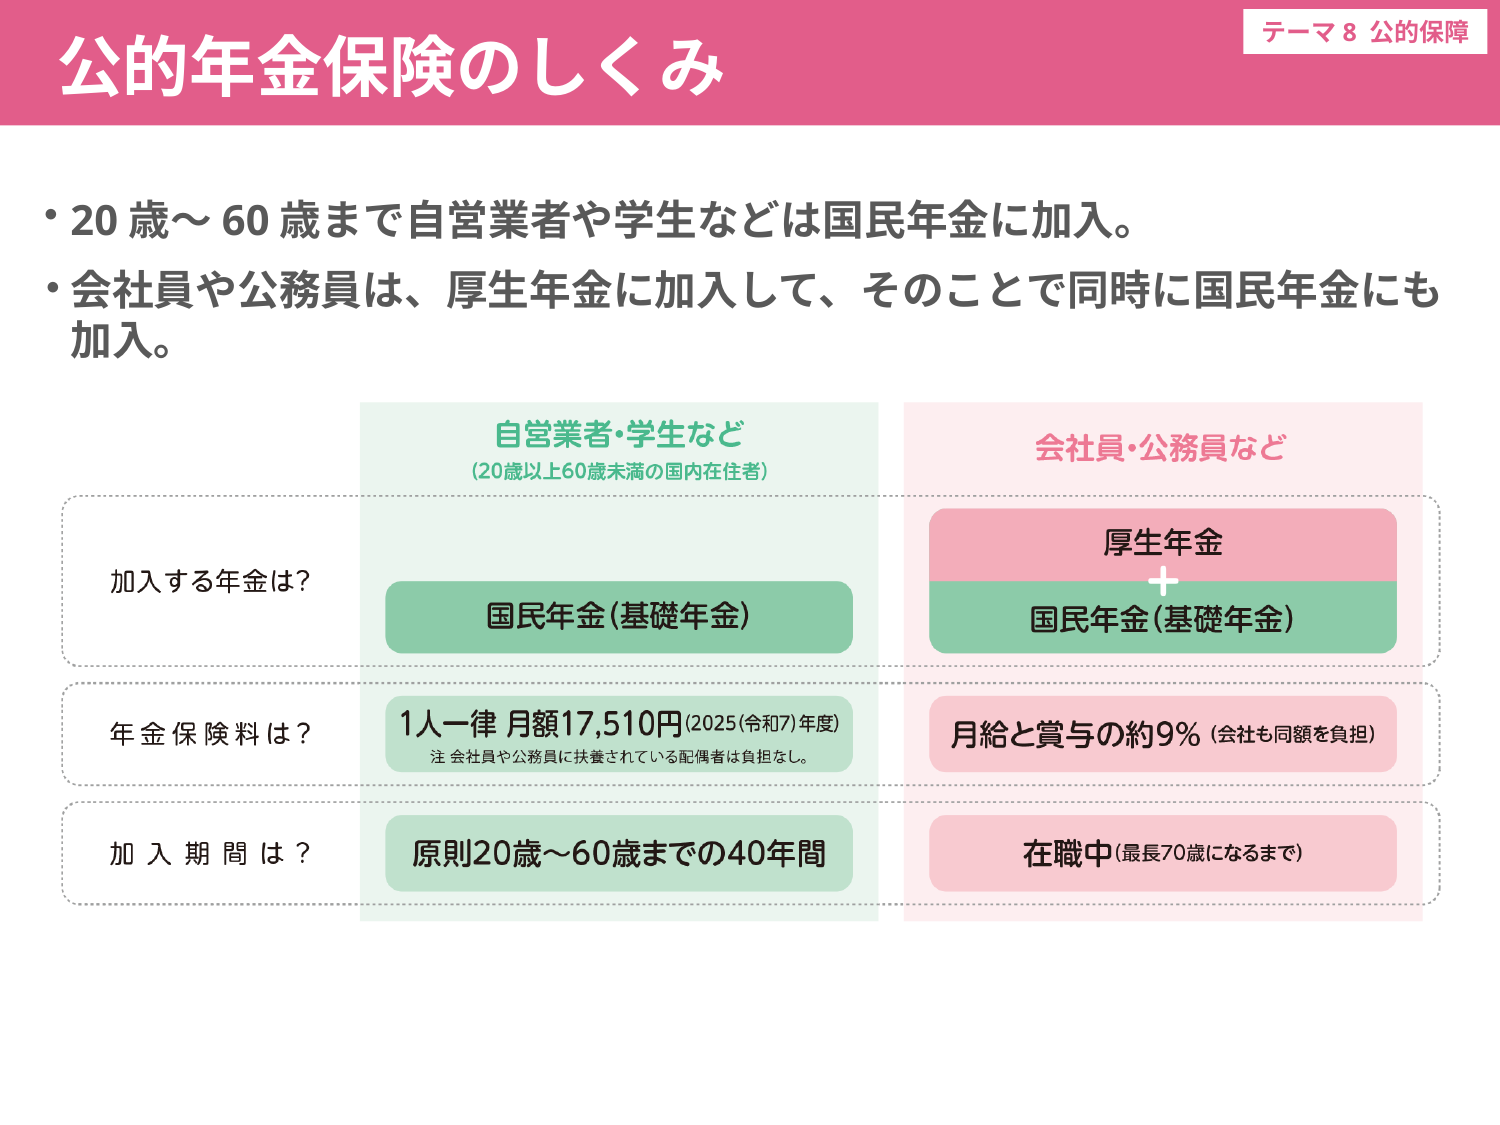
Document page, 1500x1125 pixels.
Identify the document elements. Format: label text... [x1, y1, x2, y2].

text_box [23, 181, 1459, 389]
text_box [0, 0, 1500, 127]
text_box 公的年金保険のしくみ [41, 17, 1459, 113]
text_box テーマ8 公的保障 [1243, 9, 1488, 54]
picture [52, 393, 1448, 934]
